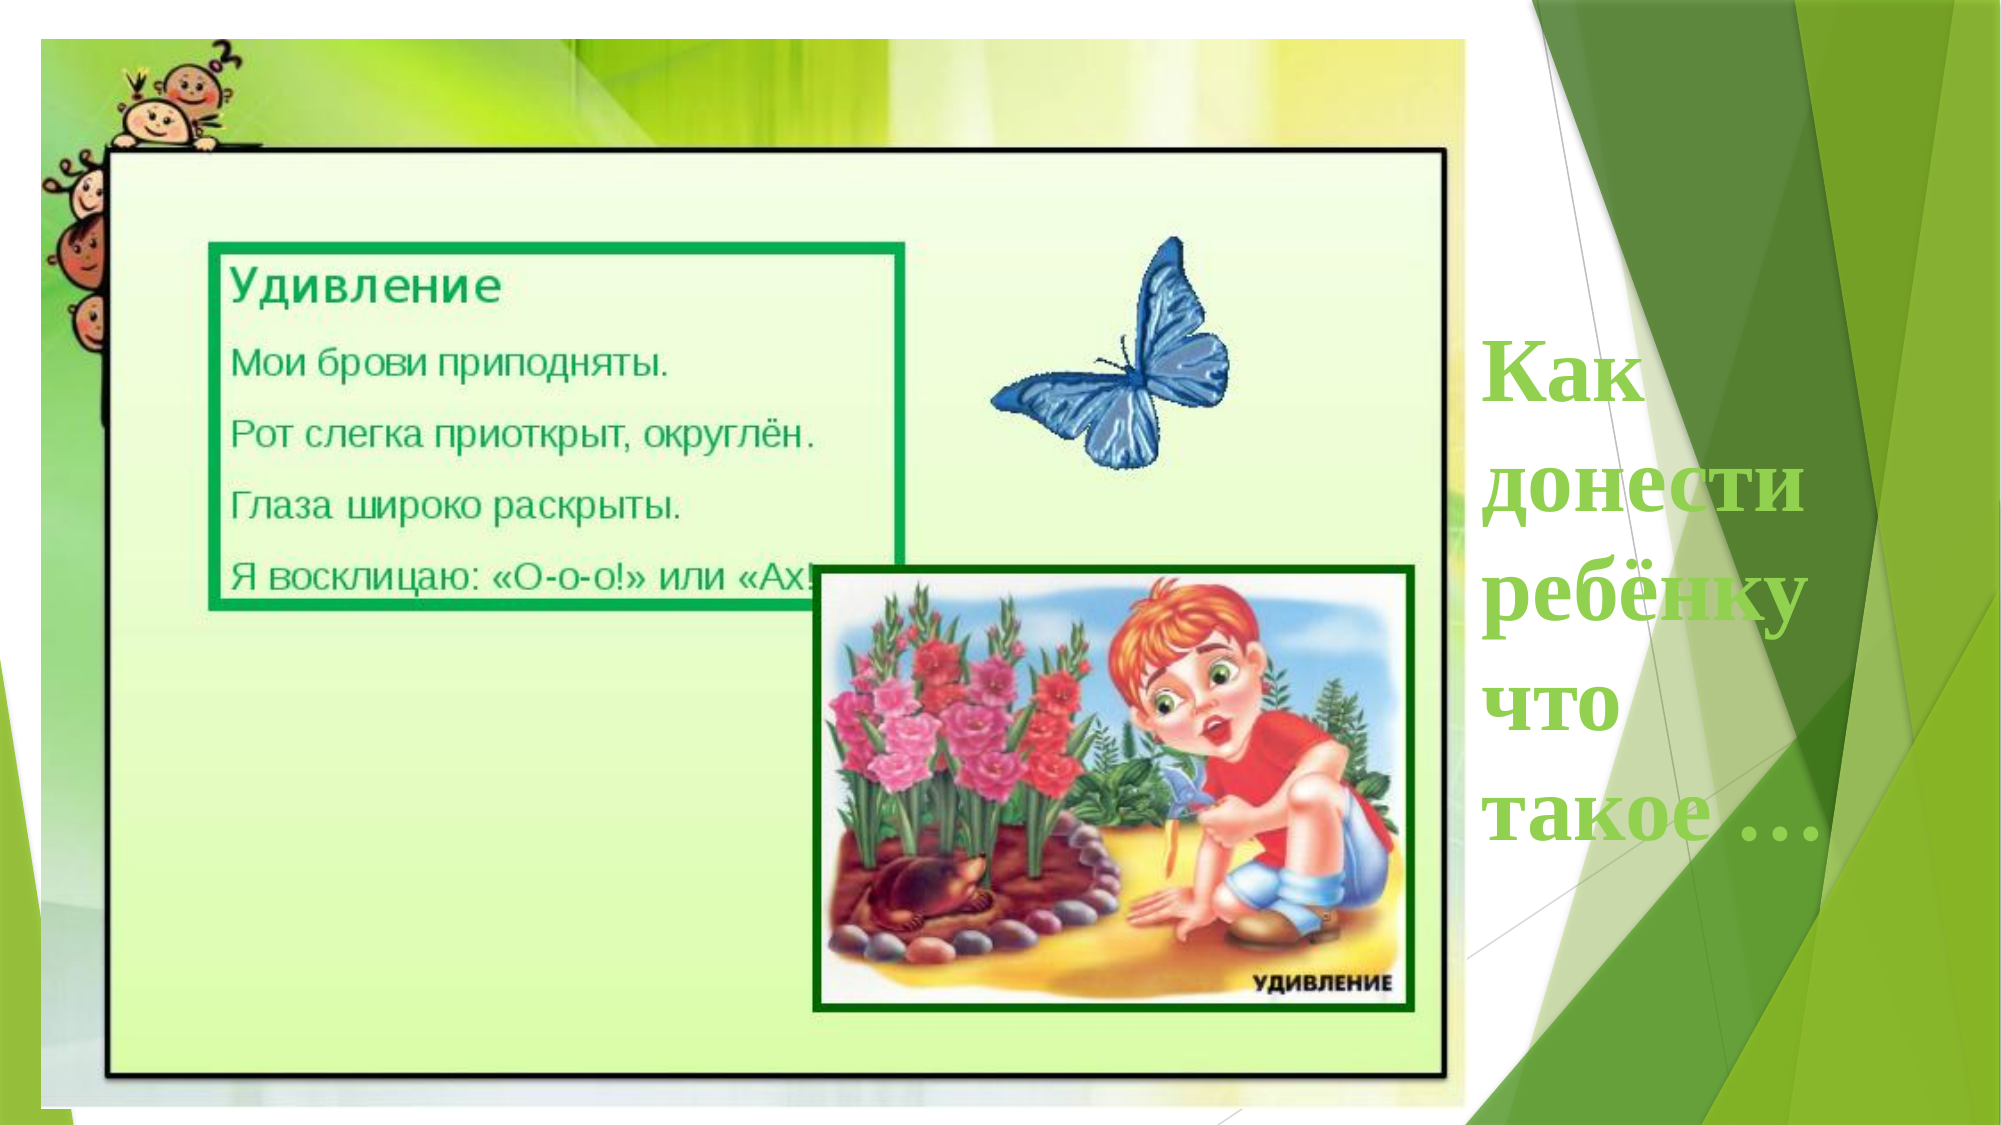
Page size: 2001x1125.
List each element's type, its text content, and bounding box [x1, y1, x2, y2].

picture [41, 38, 1468, 1109]
text_box Как донести ребёнку что такое … [1472, 301, 2000, 867]
